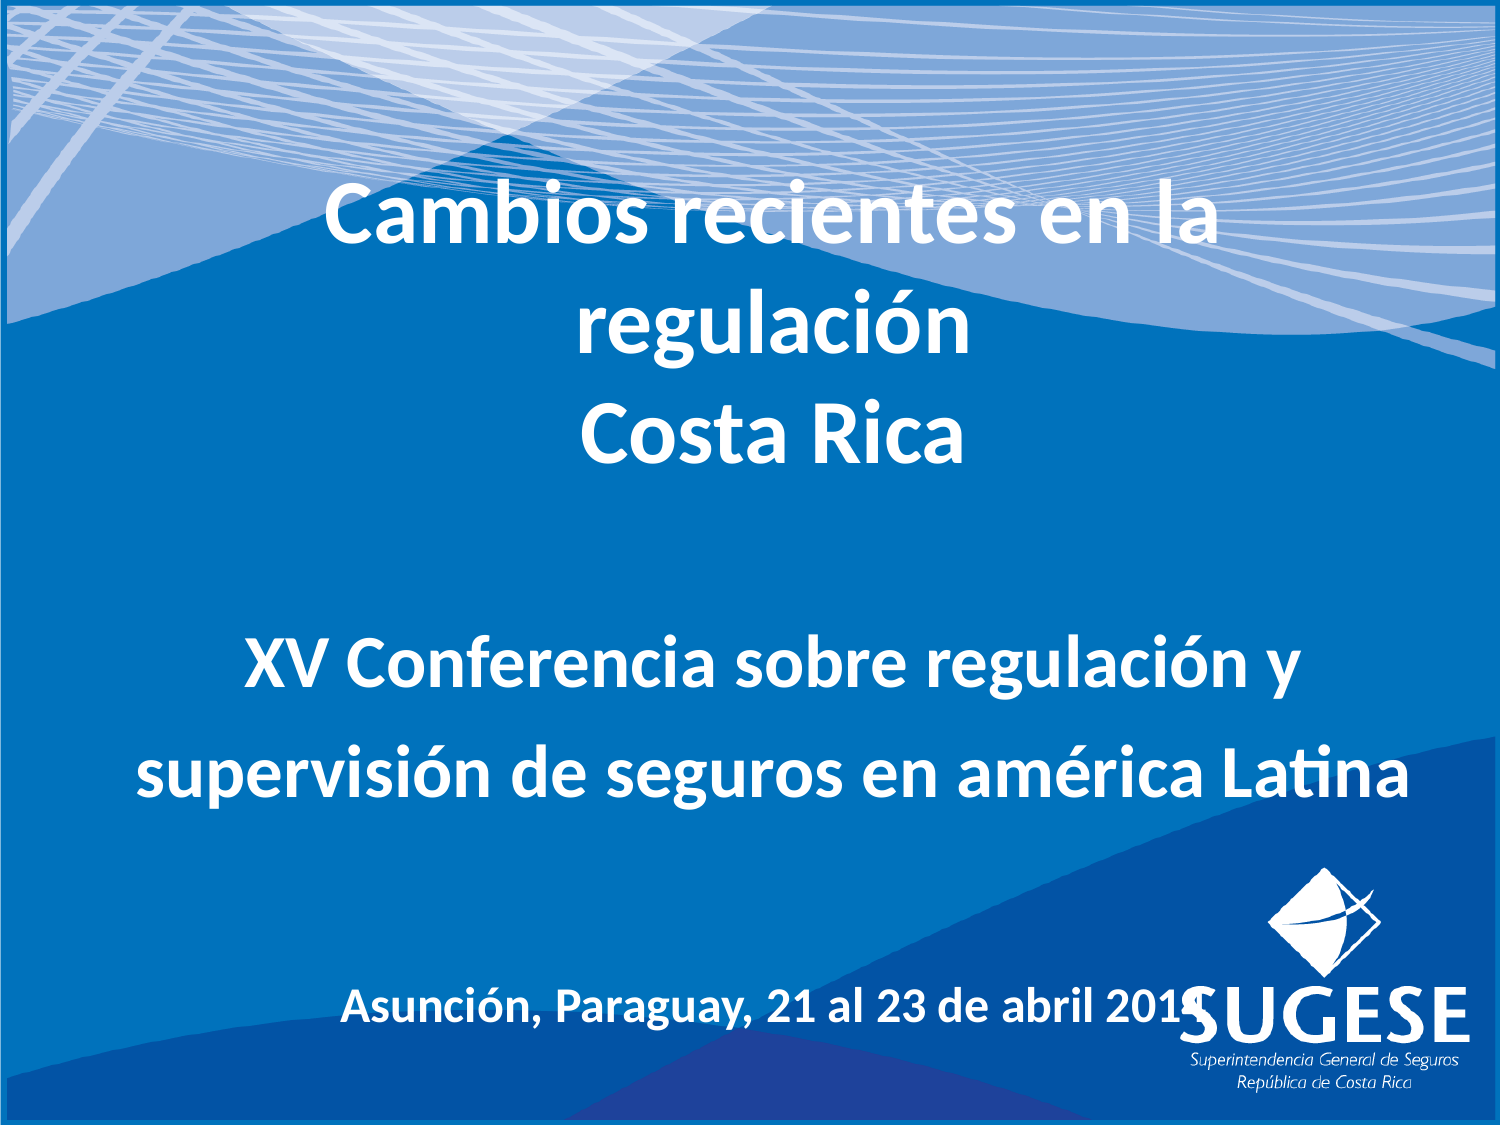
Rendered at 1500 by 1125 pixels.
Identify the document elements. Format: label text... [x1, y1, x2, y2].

picture [0, 0, 1500, 1125]
title Cambios recientes en la regulación Costa Rica XV Conferencia sobre regulación y supervisión de seguros en américa Latina Asunción, Paraguay, 21 al 23 de abril 2014 [100, 231, 1447, 953]
